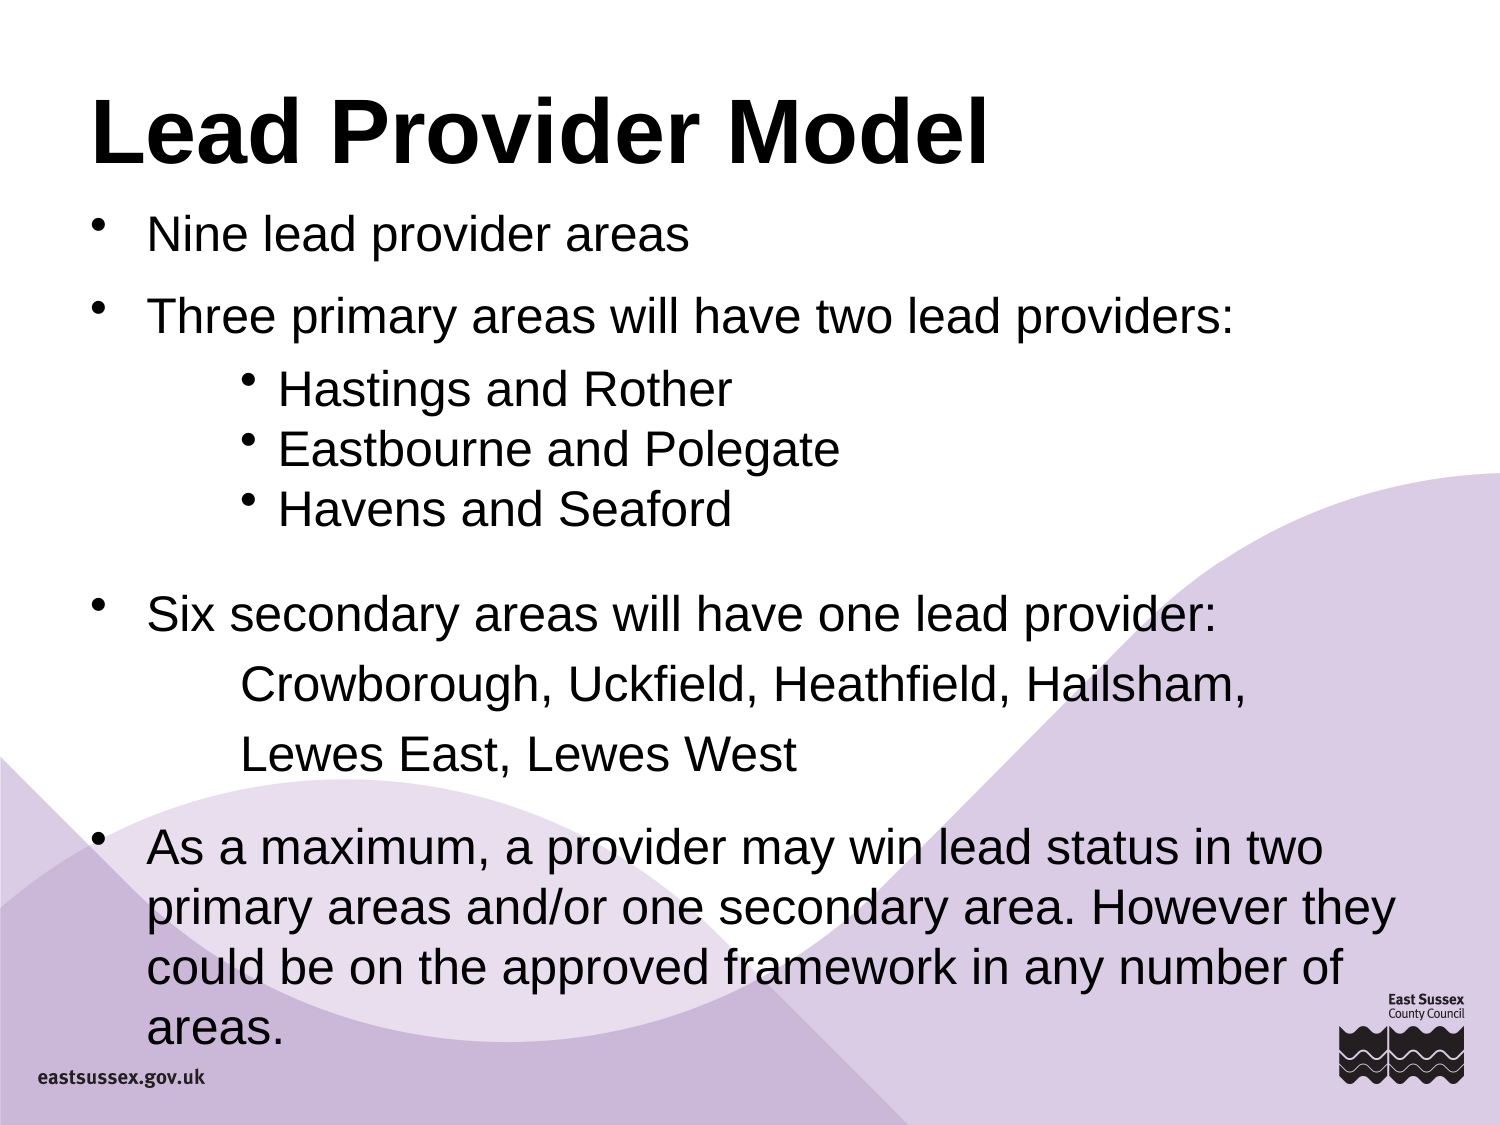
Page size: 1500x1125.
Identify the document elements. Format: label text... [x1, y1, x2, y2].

title Lead Provider Model [75, 45, 1459, 193]
picture [0, 0, 1500, 1125]
list Nine lead provider areas Three primary areas will have two lead providers: Hastings and Rother Eastbourne and Polegate Havens and Seaford Six secondary areas will have one lead provider: Crowborough, Uckfield, Heathfield, Hailsham, Lewes East, Lewes West As a maximum, a provider may win lead status in two primary areas and/or one secondary area. However they could be on the approved framework in any number of areas. [75, 193, 1471, 997]
